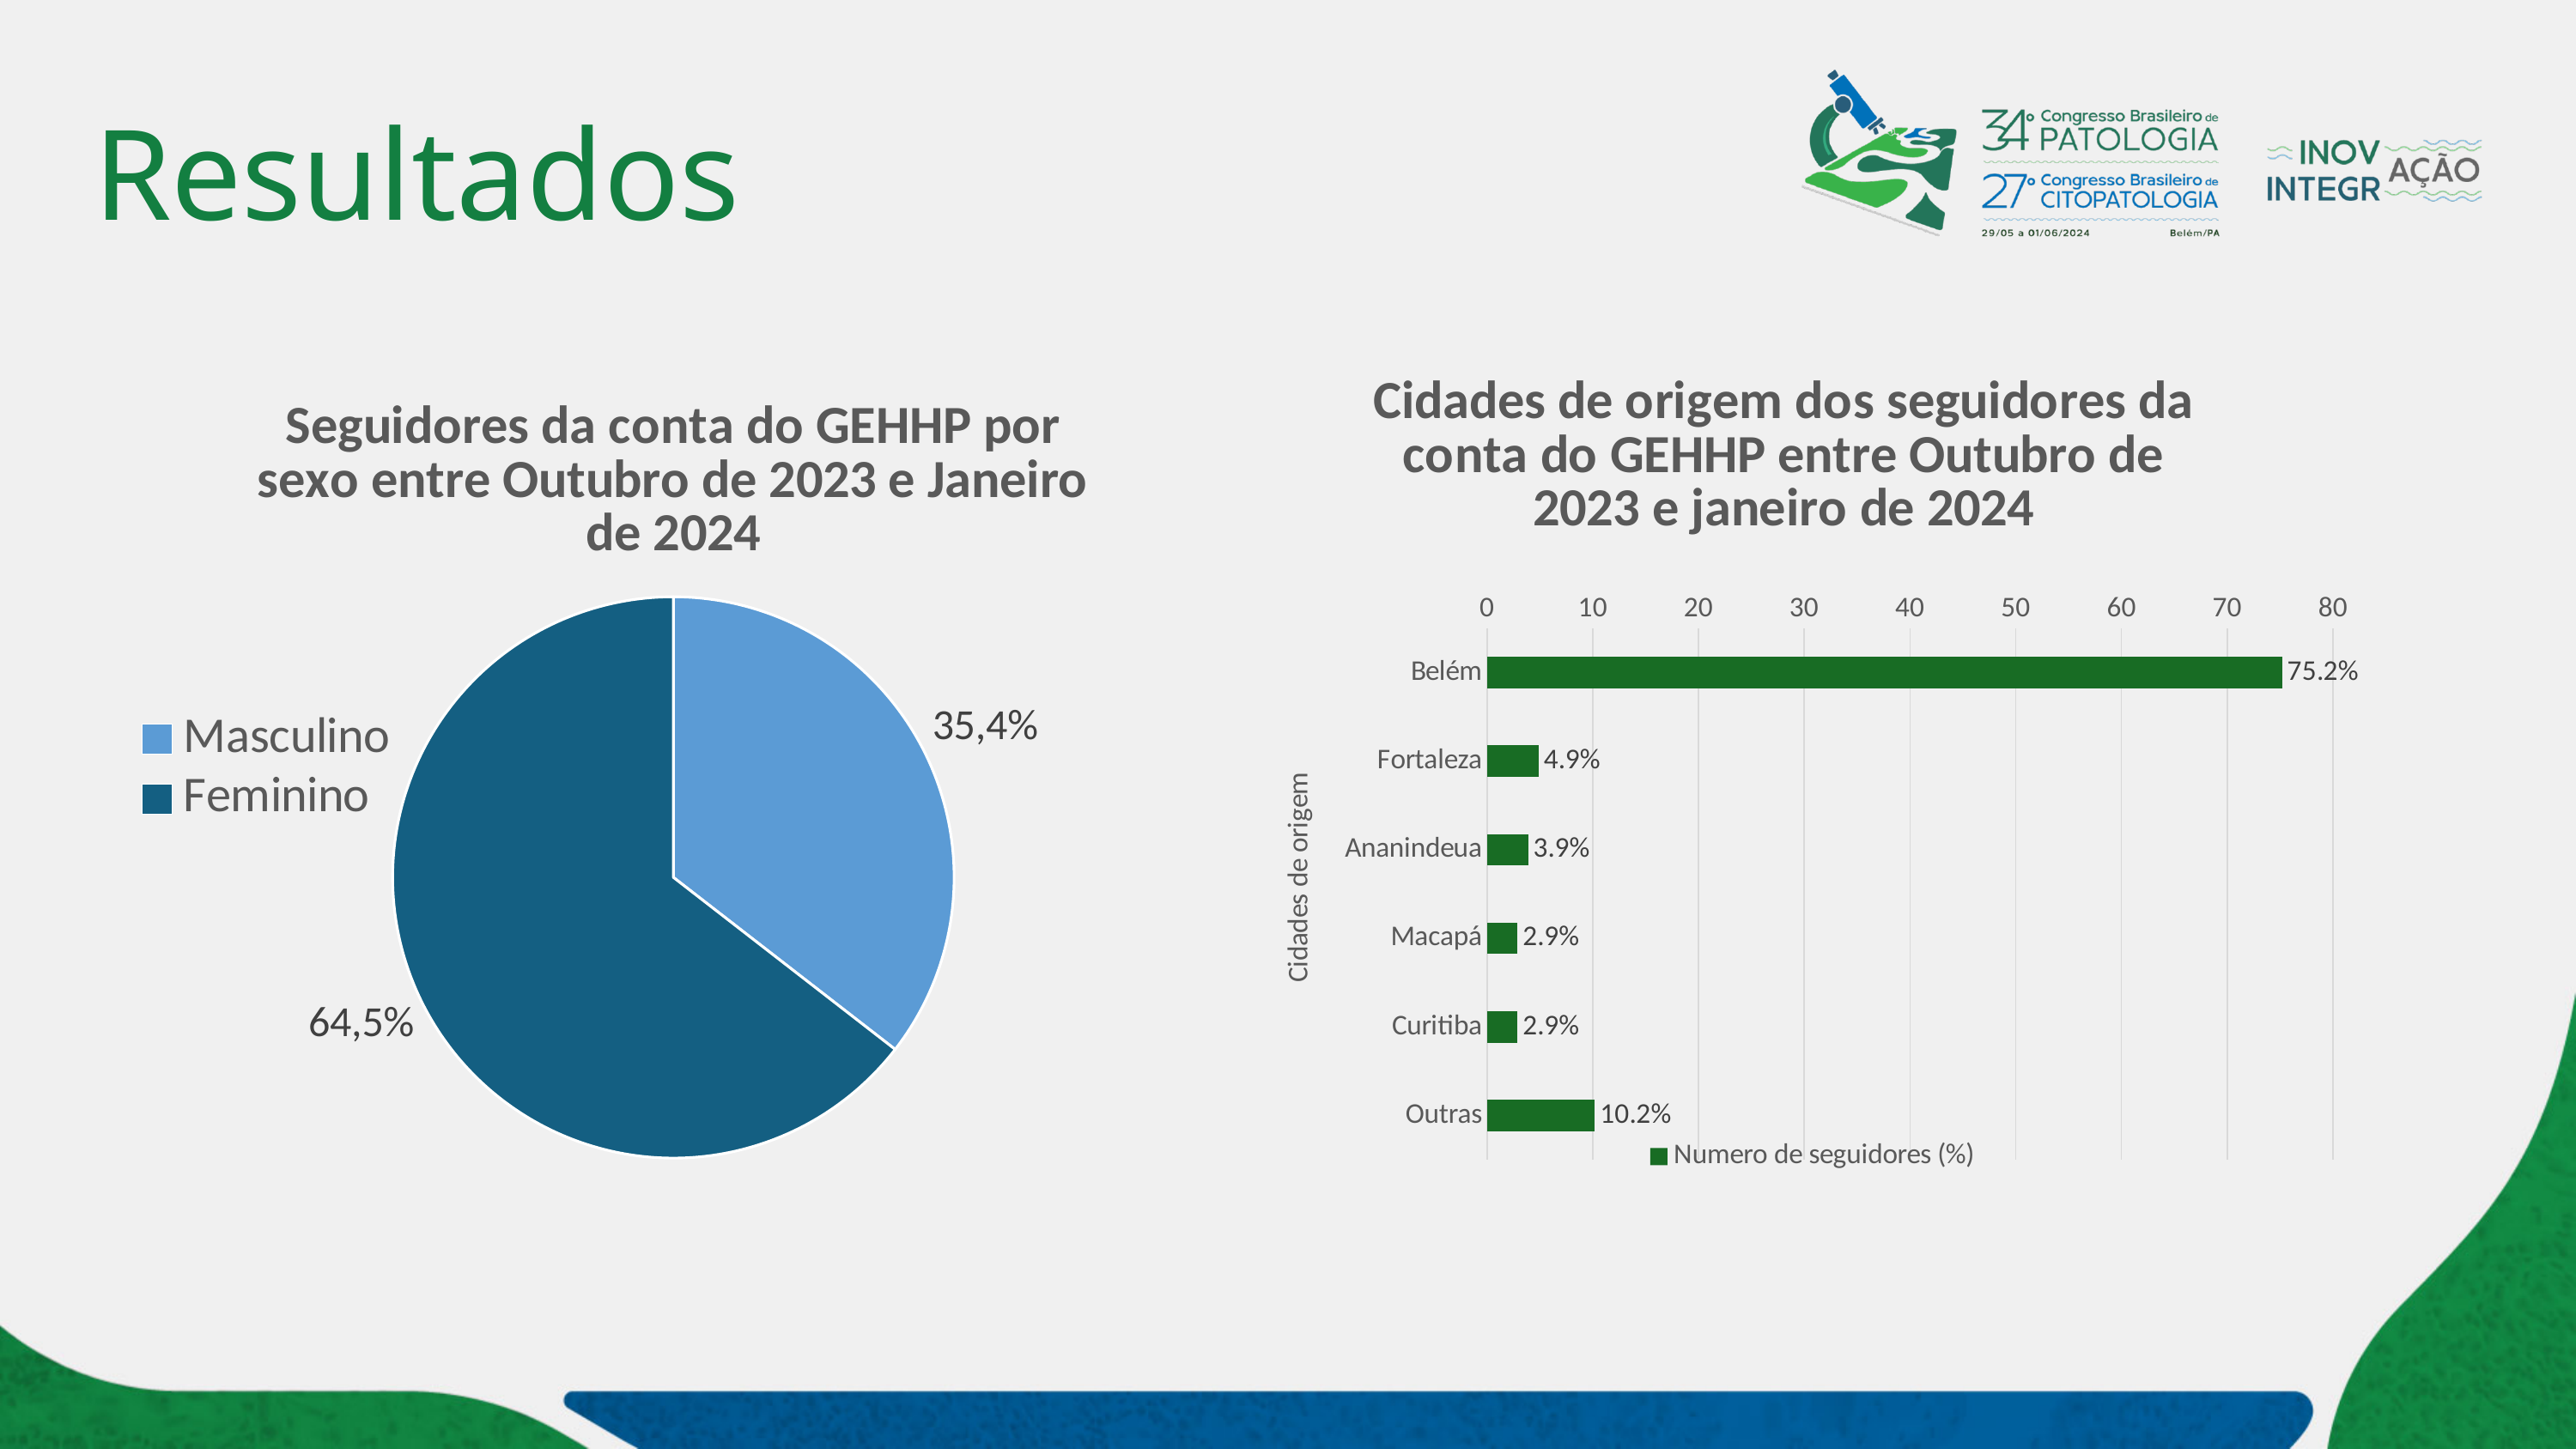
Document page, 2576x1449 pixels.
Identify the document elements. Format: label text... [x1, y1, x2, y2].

chart [115, 364, 1232, 1175]
chart [1255, 361, 2371, 1177]
picture [0, 0, 2576, 1449]
title Resultados [81, 73, 1724, 246]
